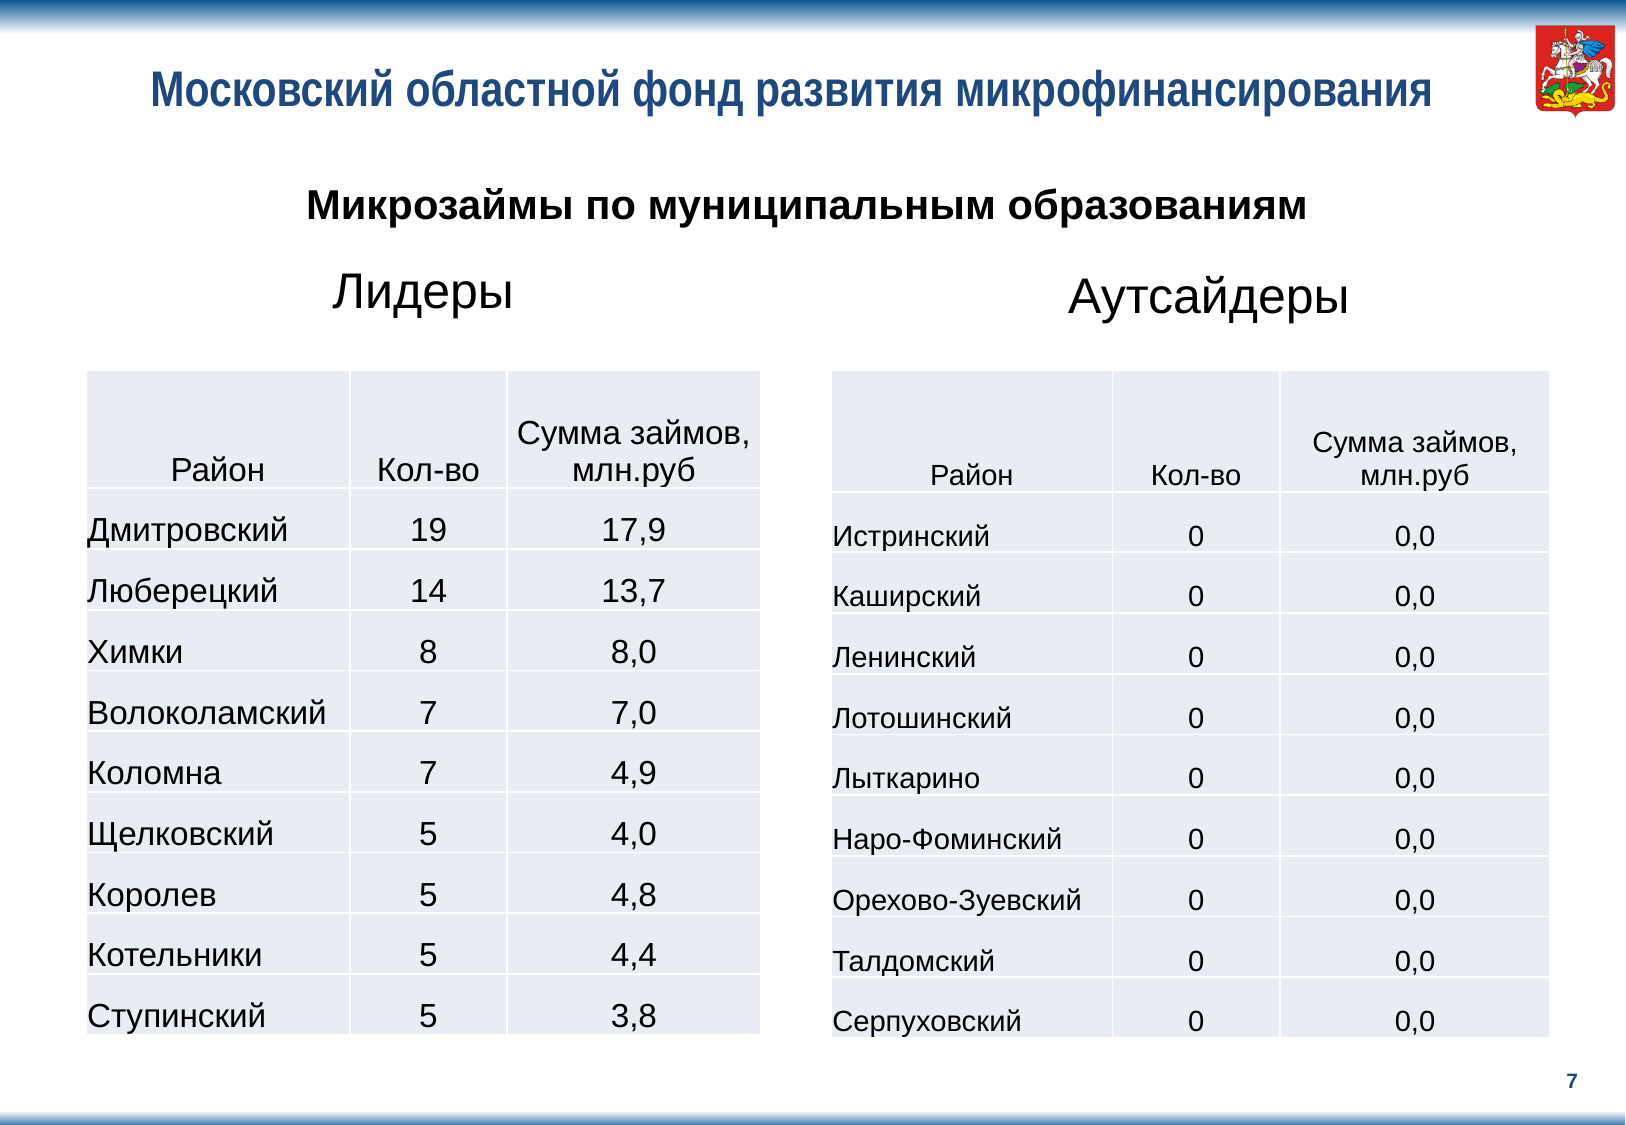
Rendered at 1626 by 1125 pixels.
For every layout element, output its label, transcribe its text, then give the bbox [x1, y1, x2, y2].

table_cell Ленинский [832, 614, 1112, 673]
picture [1535, 25, 1615, 119]
table_cell Дмитровский [87, 489, 349, 548]
table_cell Лотошинский [832, 675, 1112, 734]
table_cell Коломна [87, 732, 349, 791]
table_cell 14 [351, 550, 506, 609]
table_header Кол-во [1113, 371, 1279, 491]
table_cell 0,0 [1281, 553, 1549, 612]
table_cell 4,8 [508, 853, 760, 912]
table_header Сумма займов, млн.руб [508, 371, 760, 487]
table_cell Талдомский [832, 917, 1112, 976]
table_cell 13,7 [508, 550, 760, 609]
text_box Аутсайдеры [1053, 256, 1365, 332]
table_cell 0 [1113, 978, 1279, 1037]
table_header Кол-во [351, 371, 506, 487]
table_header Район [87, 371, 349, 487]
text_box Микрозаймы по муниципальным образованиям [100, 170, 1514, 235]
table_cell 0,0 [1281, 917, 1549, 976]
table_cell 0 [1113, 917, 1279, 976]
table_cell 0 [1113, 796, 1279, 855]
text_box Лидеры [317, 251, 530, 327]
table_header Район [832, 371, 1112, 491]
table_cell Лыткарино [832, 735, 1112, 794]
table_cell Щелковский [87, 793, 349, 852]
table_cell 0 [1113, 614, 1279, 673]
table_cell 0 [1113, 675, 1279, 734]
table_cell 8,0 [508, 611, 760, 670]
table_cell 4,0 [508, 793, 760, 852]
table_cell Котельники [87, 914, 349, 973]
table_cell Ступинский [87, 975, 349, 1034]
table_cell 5 [351, 793, 506, 852]
table_cell Люберецкий [87, 550, 349, 609]
table_cell 4,4 [508, 914, 760, 973]
table_cell 0,0 [1281, 675, 1549, 734]
table_cell Королев [87, 853, 349, 912]
table_cell Каширский [832, 553, 1112, 612]
table_header Сумма займов, млн.руб [1281, 371, 1549, 491]
table_cell 7 [351, 732, 506, 791]
table_cell 5 [351, 975, 506, 1034]
table_cell 19 [351, 489, 506, 548]
table_cell 0 [1113, 493, 1279, 551]
table_cell 0 [1113, 553, 1279, 612]
table_cell 3,8 [508, 975, 760, 1034]
table_cell 5 [351, 914, 506, 973]
table_cell 0 [1113, 857, 1279, 916]
text_box 7 [1551, 1060, 1593, 1100]
table_cell Серпуховский [832, 978, 1112, 1037]
table_cell 7 [351, 671, 506, 730]
table_cell 0,0 [1281, 796, 1549, 855]
table_cell 0 [1113, 735, 1279, 794]
table_cell Наро-Фоминский [832, 796, 1112, 855]
table_cell 8 [351, 611, 506, 670]
table_cell 0,0 [1281, 857, 1549, 916]
table_cell 4,9 [508, 732, 760, 791]
table_cell 0,0 [1281, 735, 1549, 794]
table_cell 7,0 [508, 671, 760, 730]
table_cell Волоколамский [87, 671, 349, 730]
table_cell 0,0 [1281, 614, 1549, 673]
table_cell Орехово-Зуевский [832, 857, 1112, 916]
table_cell 0,0 [1281, 493, 1549, 551]
table_cell 0,0 [1281, 978, 1549, 1037]
table_cell Химки [87, 611, 349, 670]
table_cell 17,9 [508, 489, 760, 548]
table_cell Истринский [832, 493, 1112, 551]
table_cell 5 [351, 853, 506, 912]
title Московский областной фонд развития микрофинансирования [34, 55, 1551, 117]
